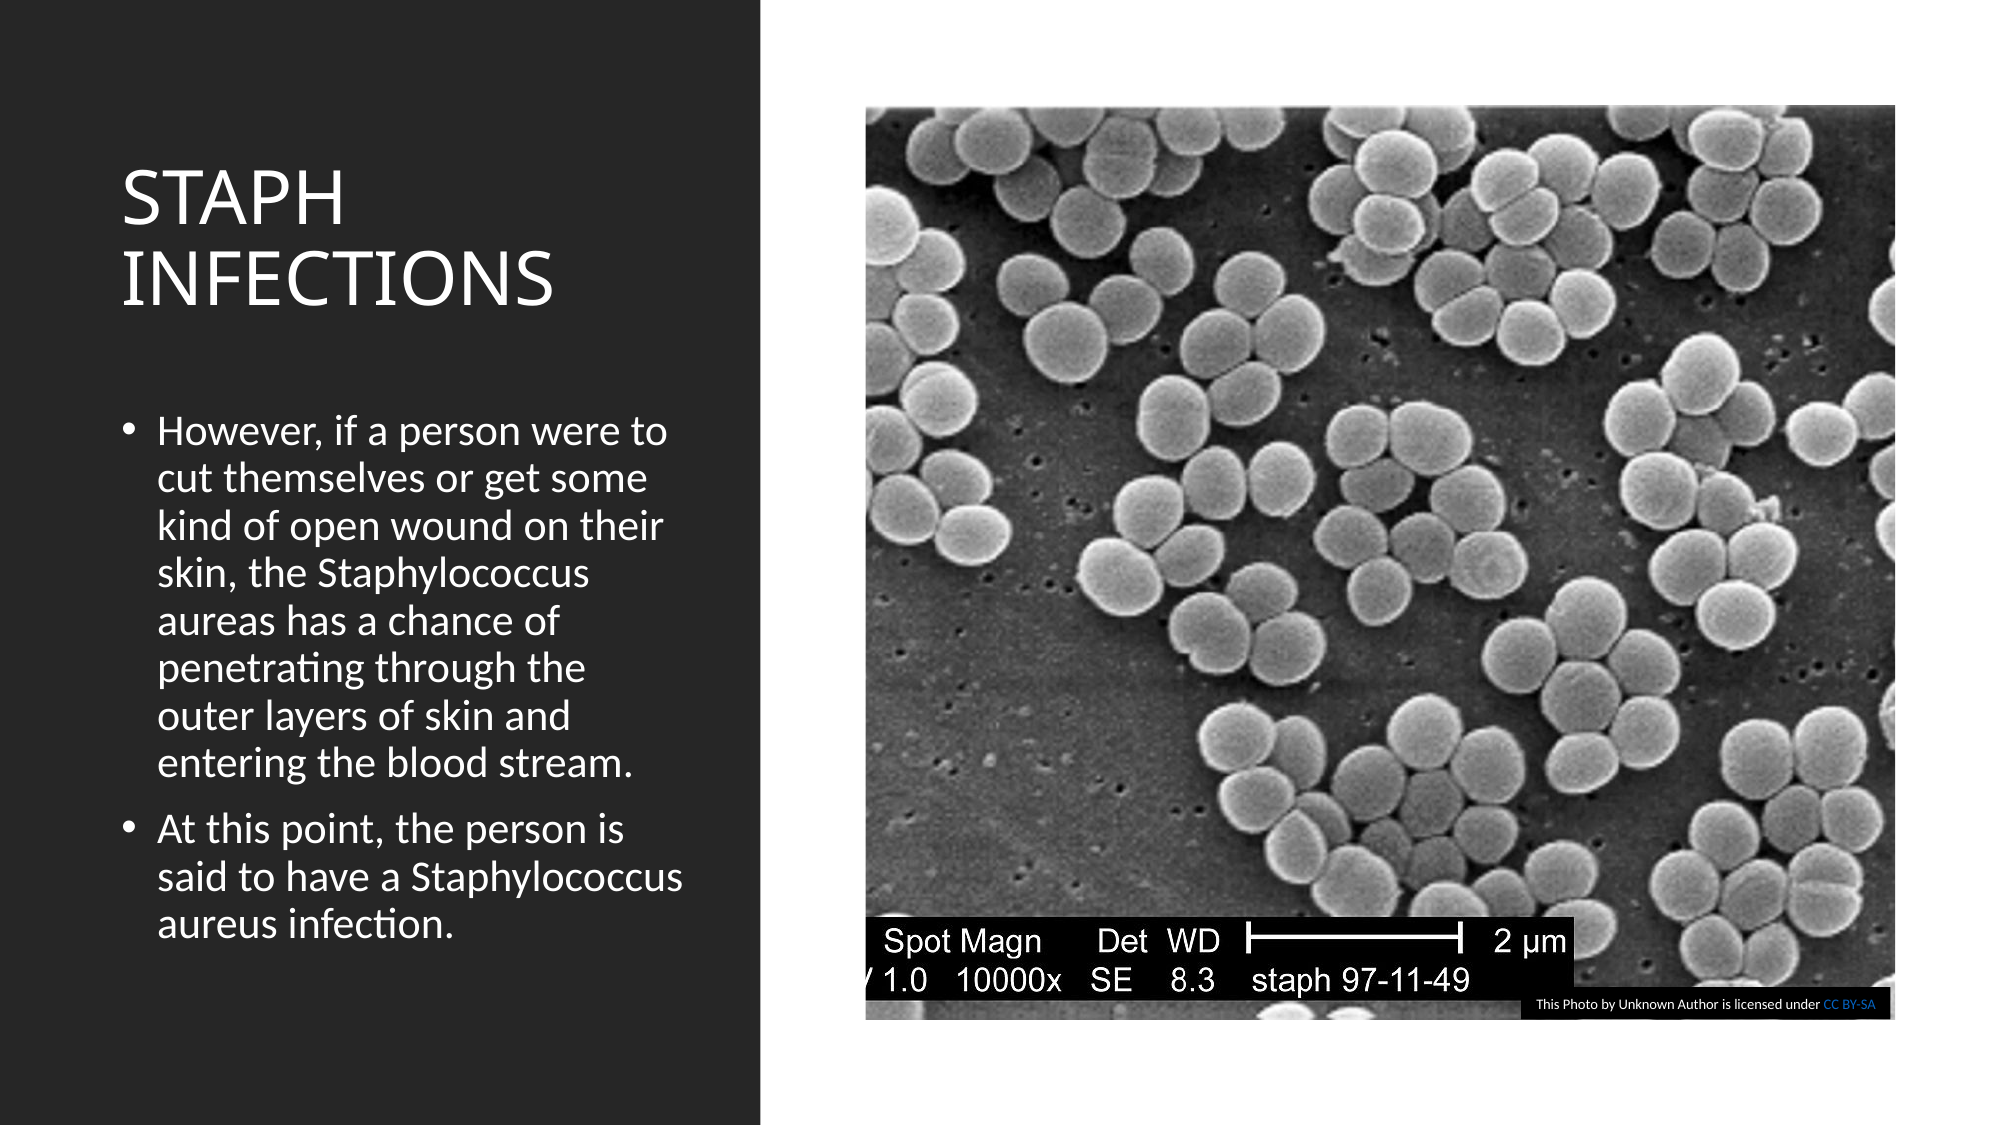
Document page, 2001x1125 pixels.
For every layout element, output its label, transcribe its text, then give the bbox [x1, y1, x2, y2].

picture [865, 104, 1895, 1020]
title STAPH INFECTIONS [106, 103, 708, 379]
list However, if a person were to cut themselves or get some kind of open wound on their skin, the Staphylococcus aureas has a chance of penetrating through the outer layers of skin and entering the blood stream. At this point, the person is said to have a Staphylococcus aureus infection. [106, 399, 708, 1020]
text_box [0, 0, 761, 1125]
